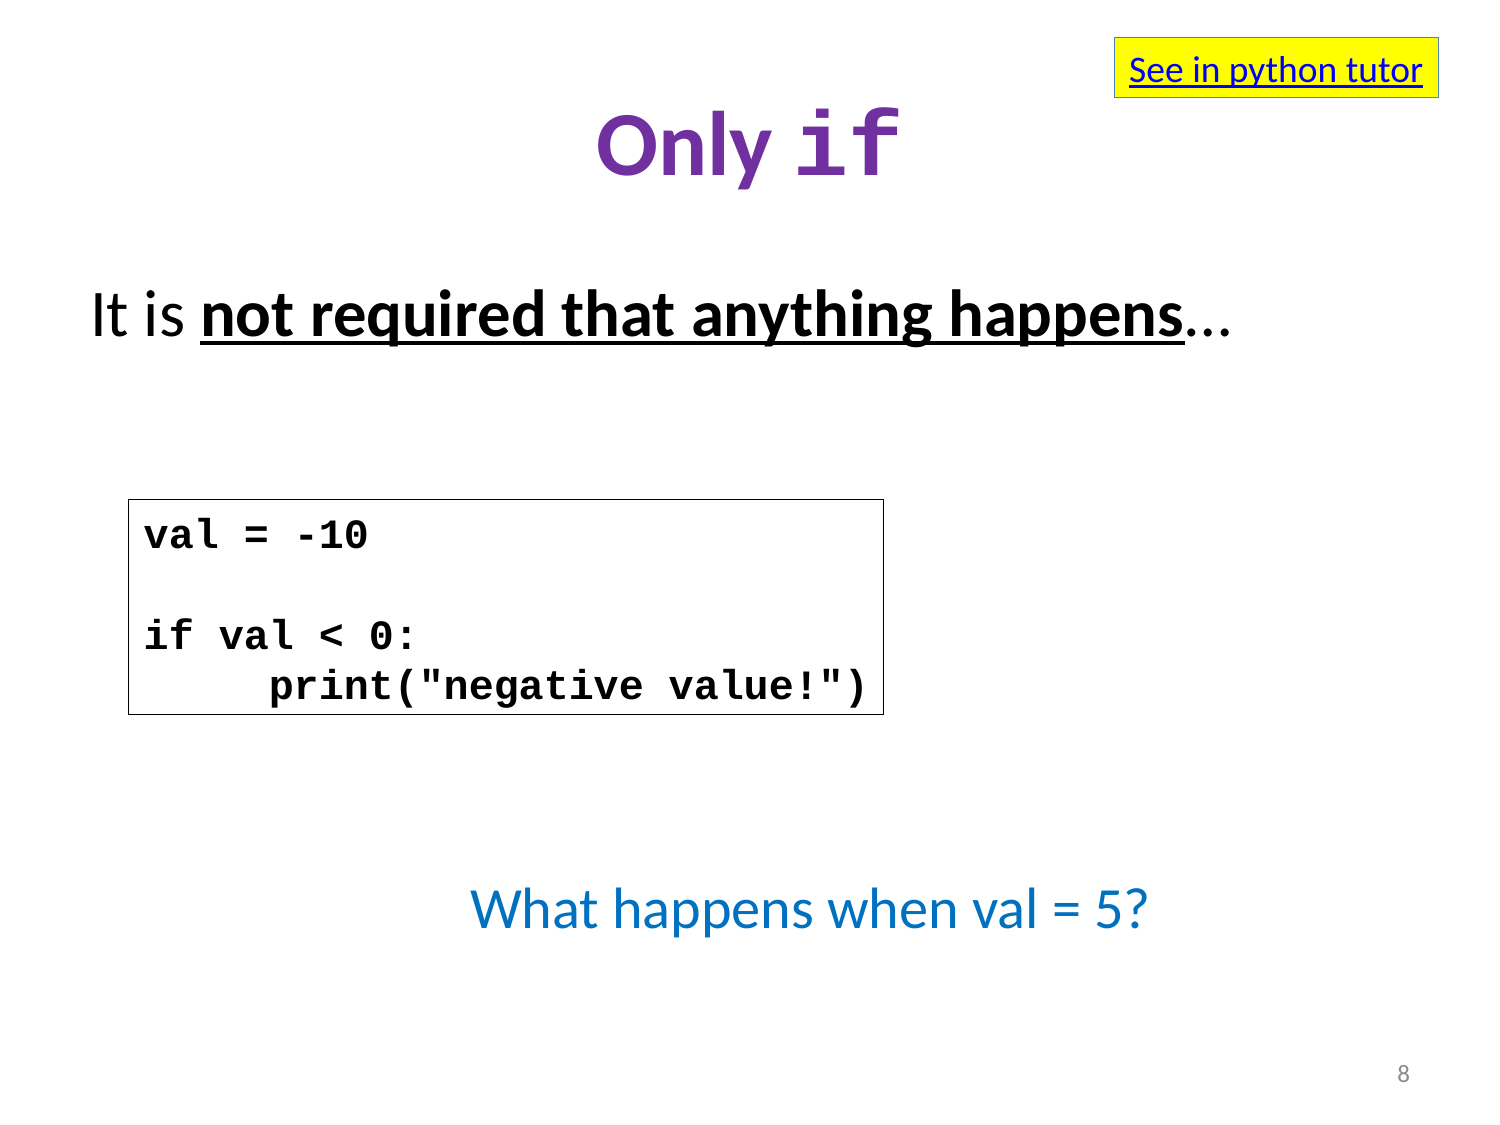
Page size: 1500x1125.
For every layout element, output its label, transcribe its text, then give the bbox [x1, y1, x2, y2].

slide_number 8 [1074, 1042, 1425, 1103]
text_box What happens when val = 5? [455, 862, 1166, 948]
list It is not required that anything happens… [75, 262, 1425, 1005]
title Only if [75, 45, 1425, 233]
text_box See in python tutor [1114, 37, 1439, 98]
text_box val = -10 if val < 0: print("negative value!") [128, 499, 884, 715]
